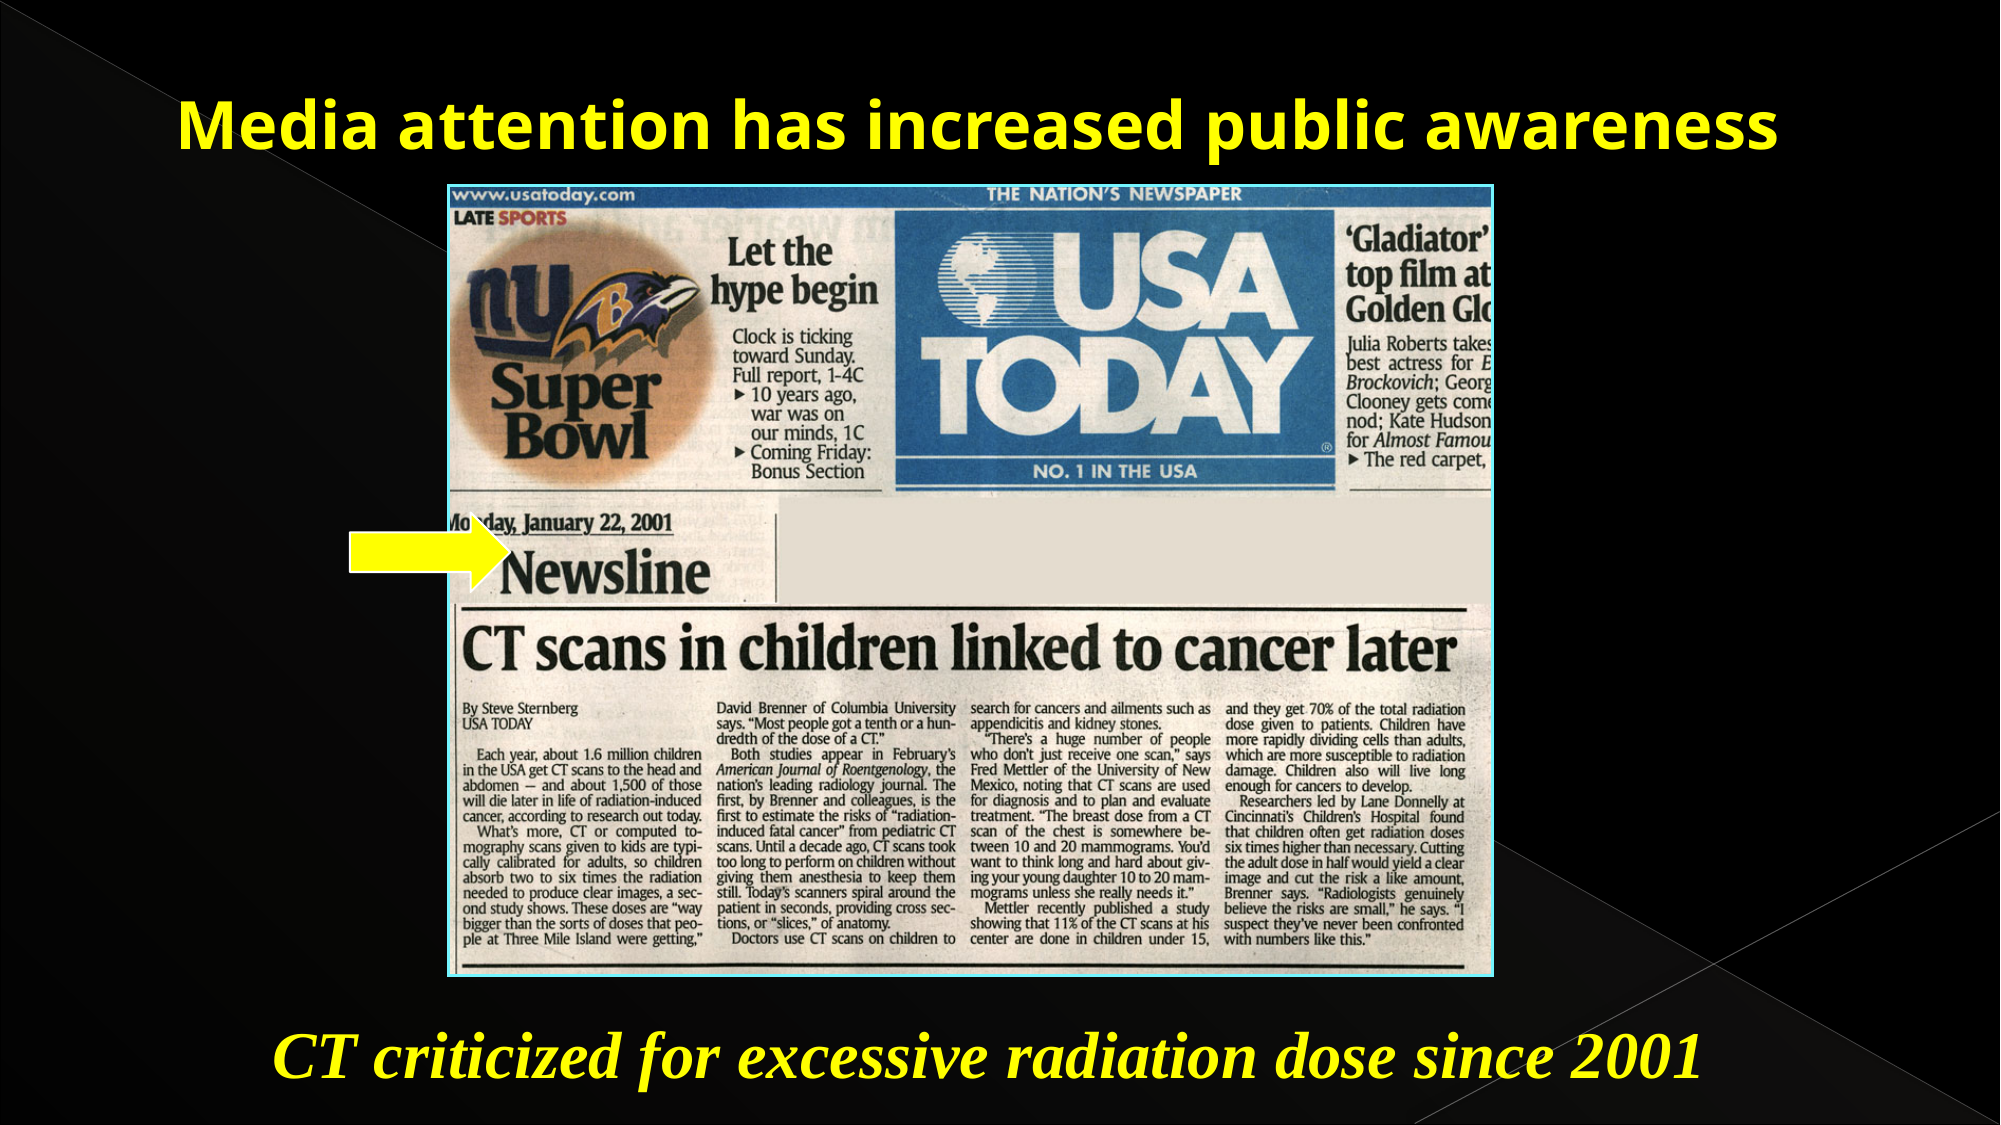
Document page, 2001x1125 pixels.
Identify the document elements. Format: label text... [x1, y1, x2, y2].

text_box [349, 532, 440, 573]
text_box CT criticized for excessive radiation dose since 2001 [255, 1012, 1726, 1102]
list Media attention has increased public awareness [149, 74, 1806, 182]
picture [449, 186, 1492, 974]
